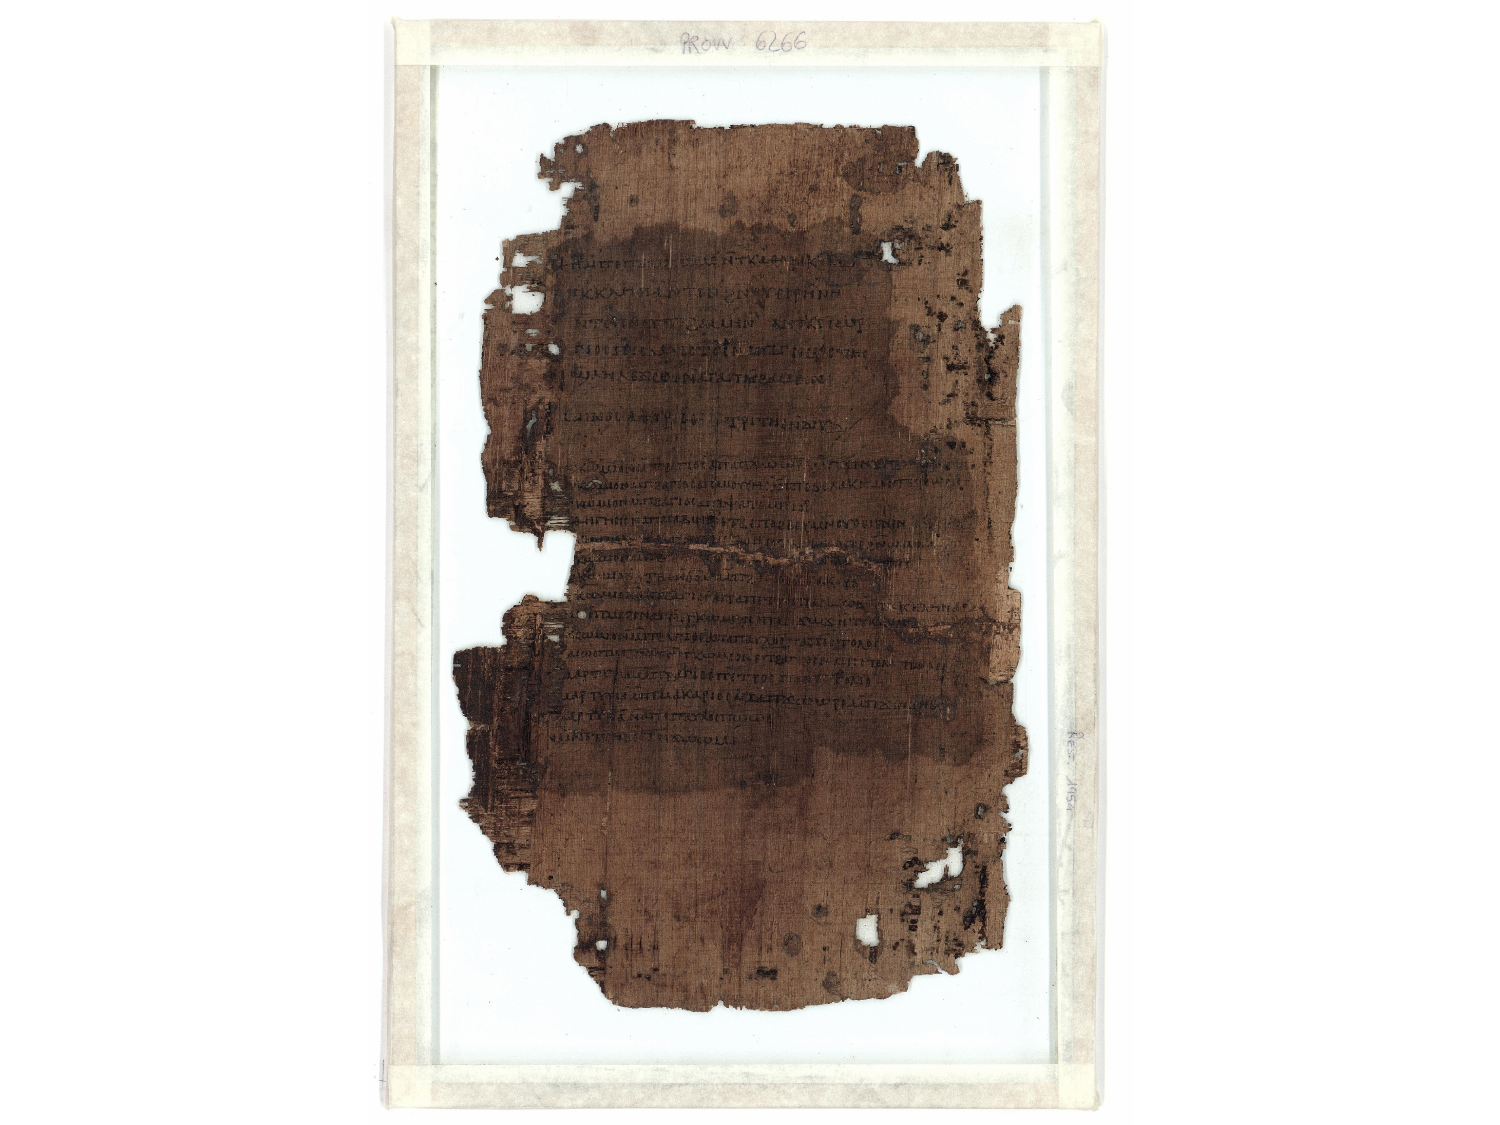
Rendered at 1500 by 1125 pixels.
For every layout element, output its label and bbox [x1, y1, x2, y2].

picture [367, 0, 1133, 1125]
